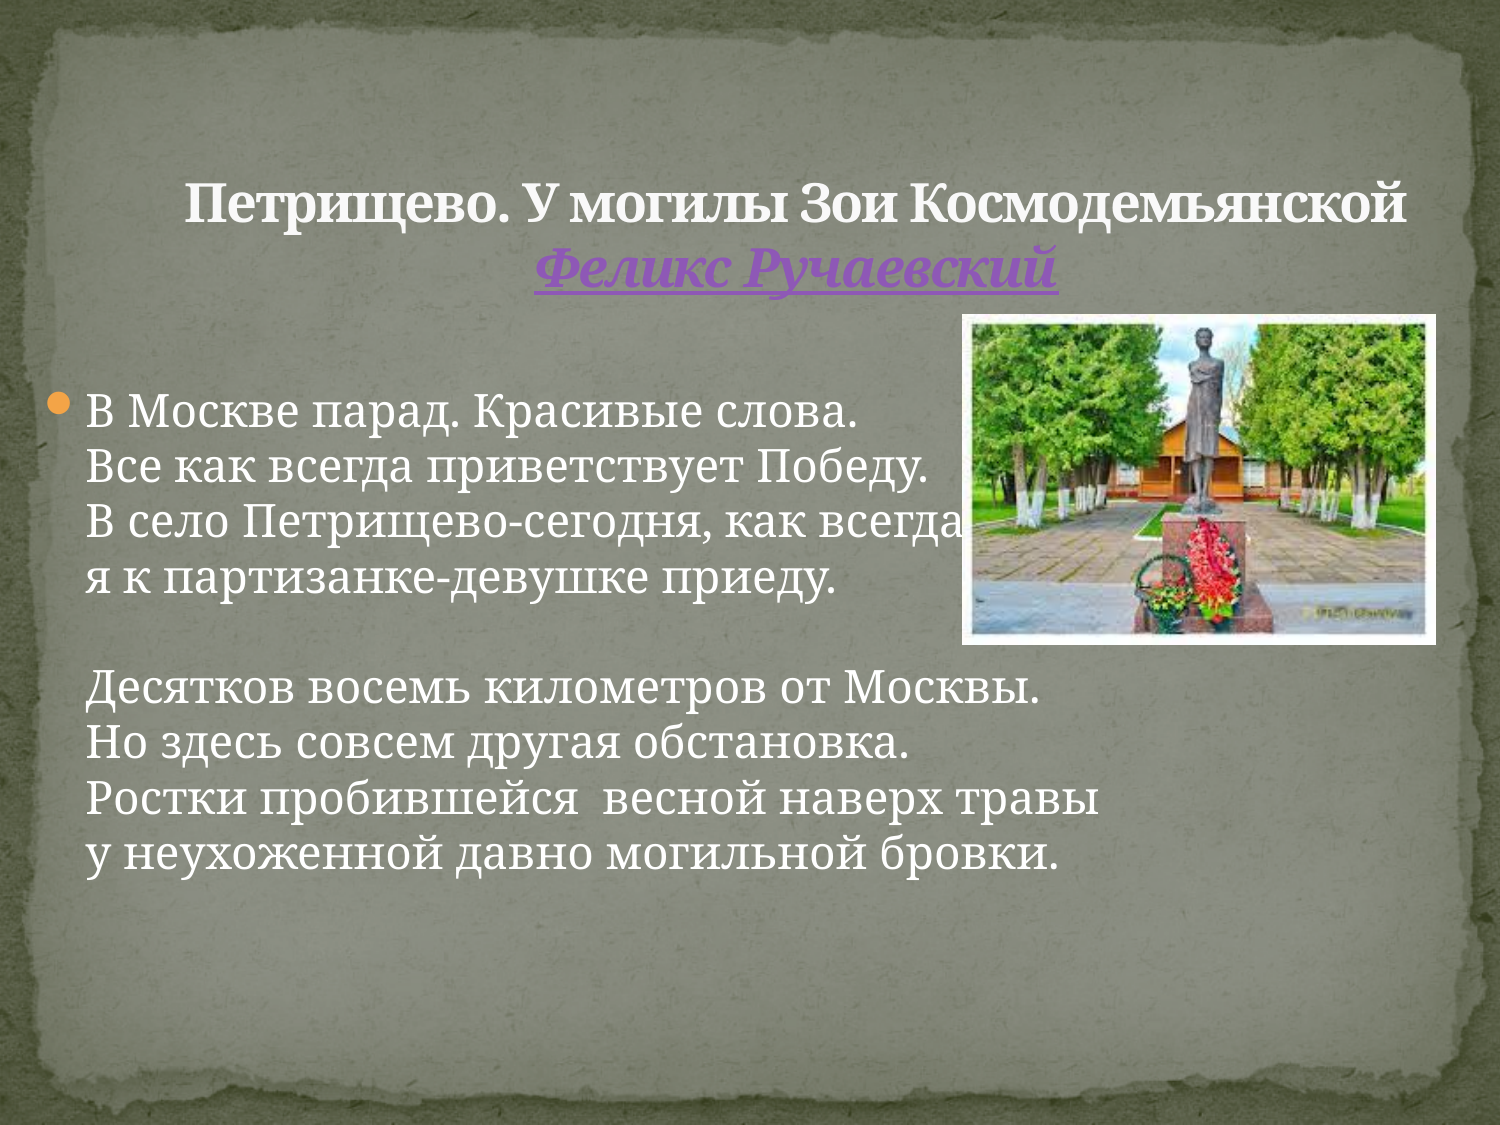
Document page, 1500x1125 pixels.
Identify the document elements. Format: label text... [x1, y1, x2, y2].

list В Москве парад. Красивые слова. Все как всегда приветствует Победу. В село Петрищево-сегодня, как всегда я к партизанке-девушке приеду. Десятков восемь километров от Москвы. Но здесь совсем другая обстановка. Ростки пробившейся весной наверх травы у неухоженной давно могильной бровки. [29, 373, 1425, 1000]
picture [962, 314, 1436, 645]
title Петрищево. У могилы Зои Космодемьянской Феликс Ручаевский [74, 24, 1500, 315]
